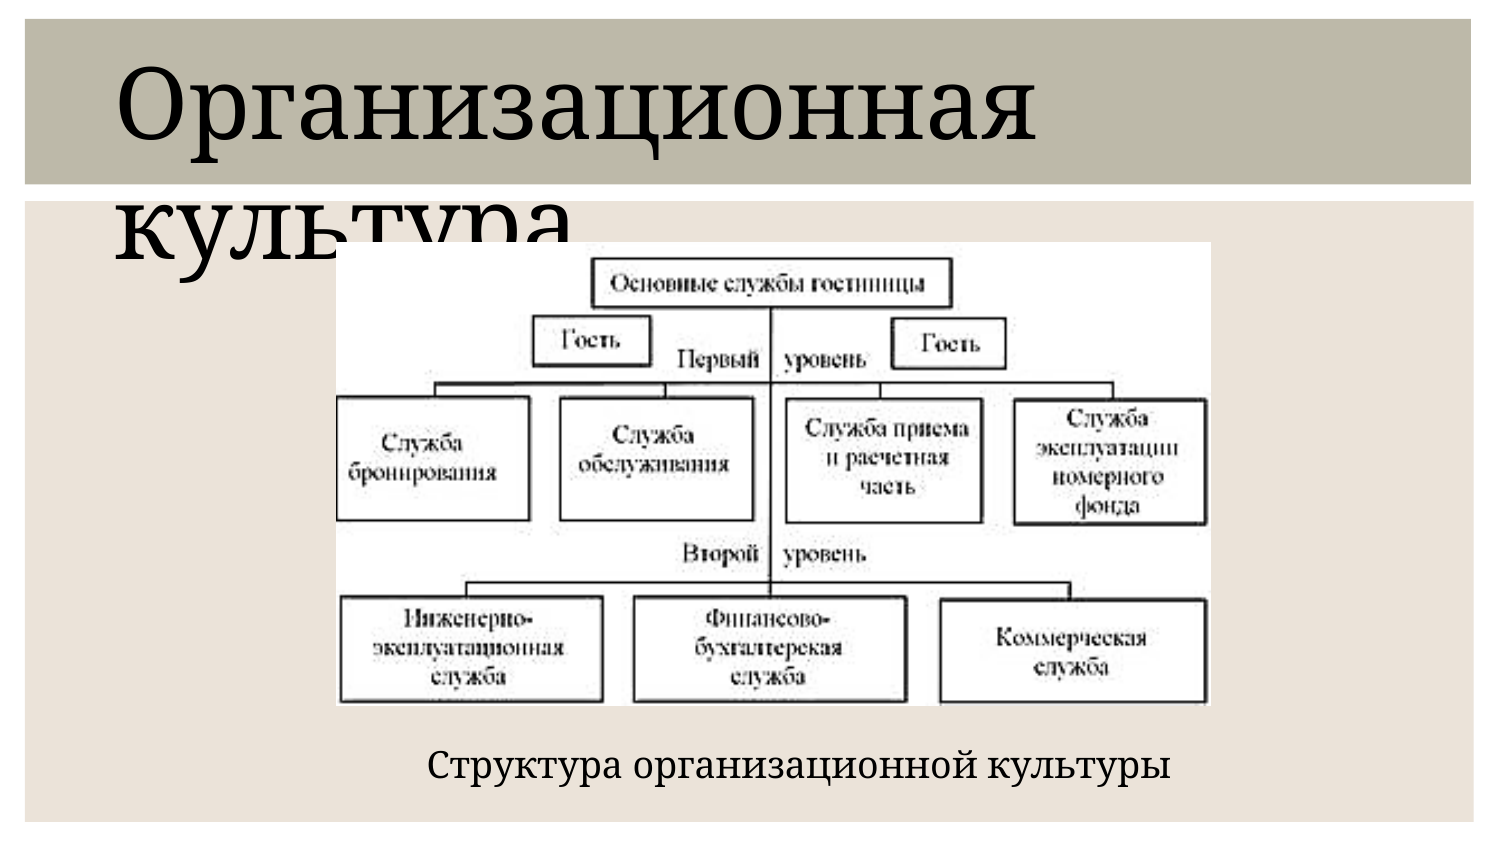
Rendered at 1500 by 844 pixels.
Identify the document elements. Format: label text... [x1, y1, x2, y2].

picture [336, 241, 1211, 706]
text_box Структура организационной культуры [411, 734, 1187, 794]
text_box Организационная культура [100, 32, 1447, 287]
